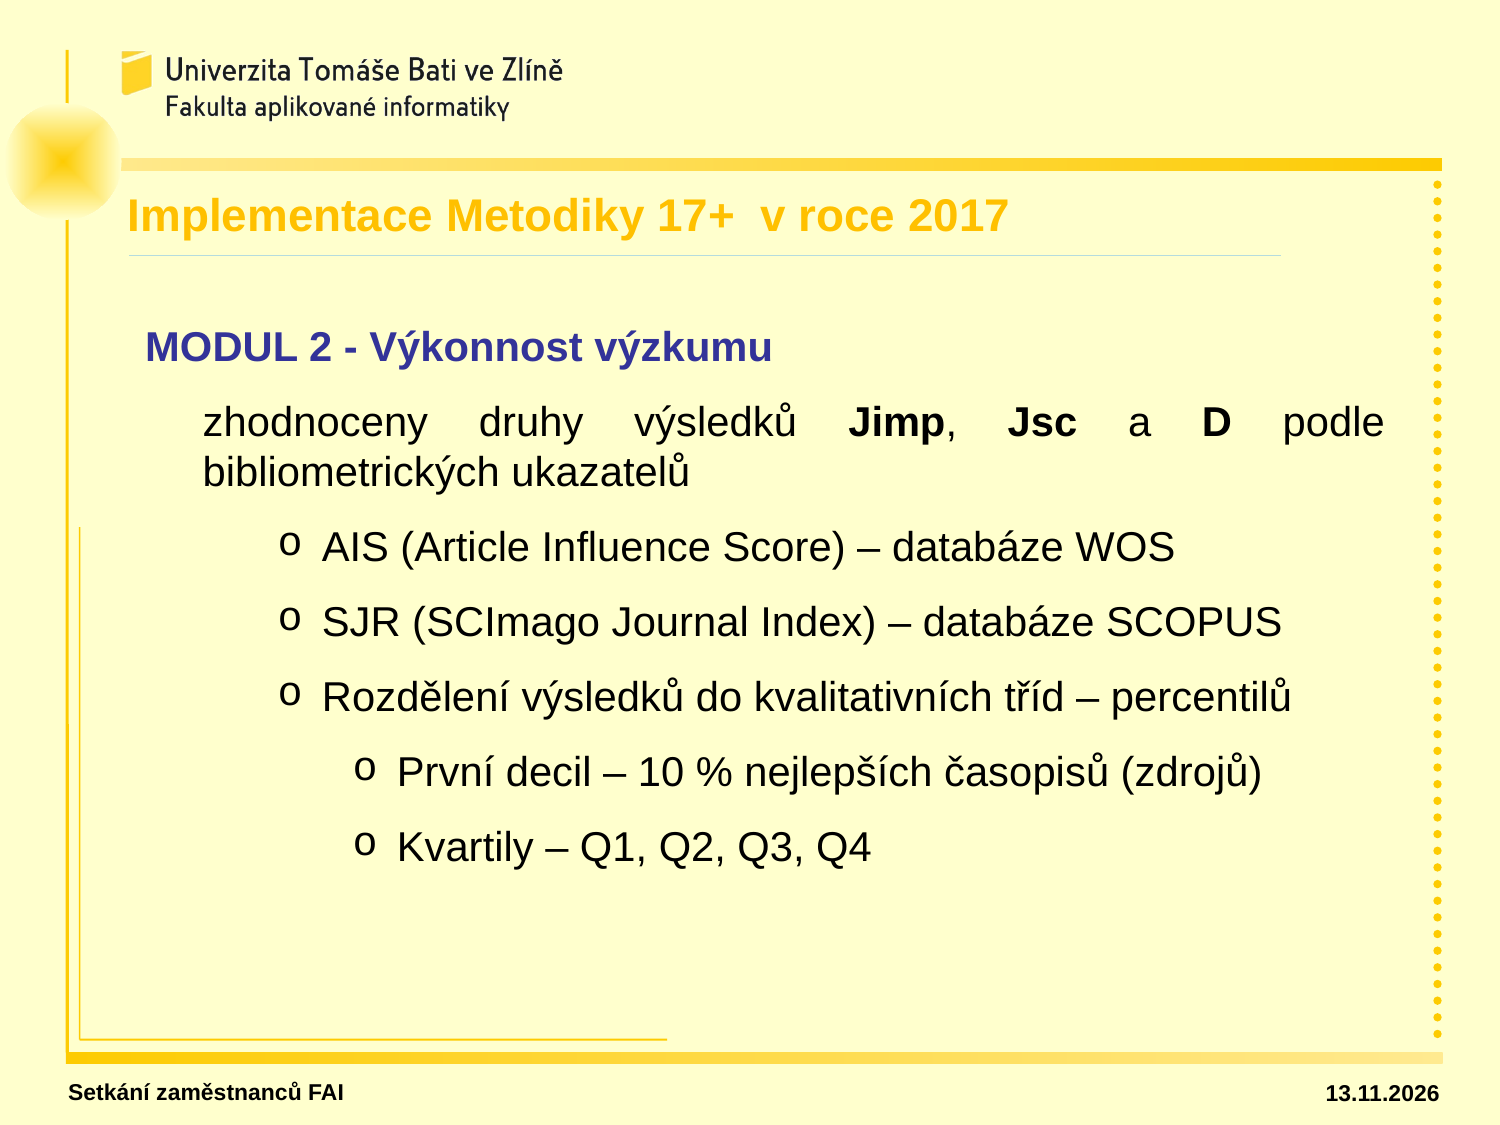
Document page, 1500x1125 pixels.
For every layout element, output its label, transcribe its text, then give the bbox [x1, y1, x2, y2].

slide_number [1265, 1070, 1455, 1107]
text_box MODUL 2 - Výkonnost výzkumu zhodnoceny druhy výsledků Jimp, Jsc a D podle bibliometrických ukazatelů AIS (Article Influence Score) – databáze WOS SJR (SCImago Journal Index) – databáze SCOPUS Rozdělení výsledků do kvalitativních tříd – percentilů První decil – 10 % nejlepších časopisů (zdrojů) Kvartily – Q1, Q2, Q3, Q4 [127, 267, 1400, 1027]
footer Setkání zaměstnanců FAI [52, 1070, 727, 1107]
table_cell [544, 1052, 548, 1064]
picture [61, 7, 621, 168]
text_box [976, 159, 980, 170]
text_box Implementace Metodiky 17+ v roce 2017 [113, 172, 1400, 327]
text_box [399, 1052, 404, 1064]
